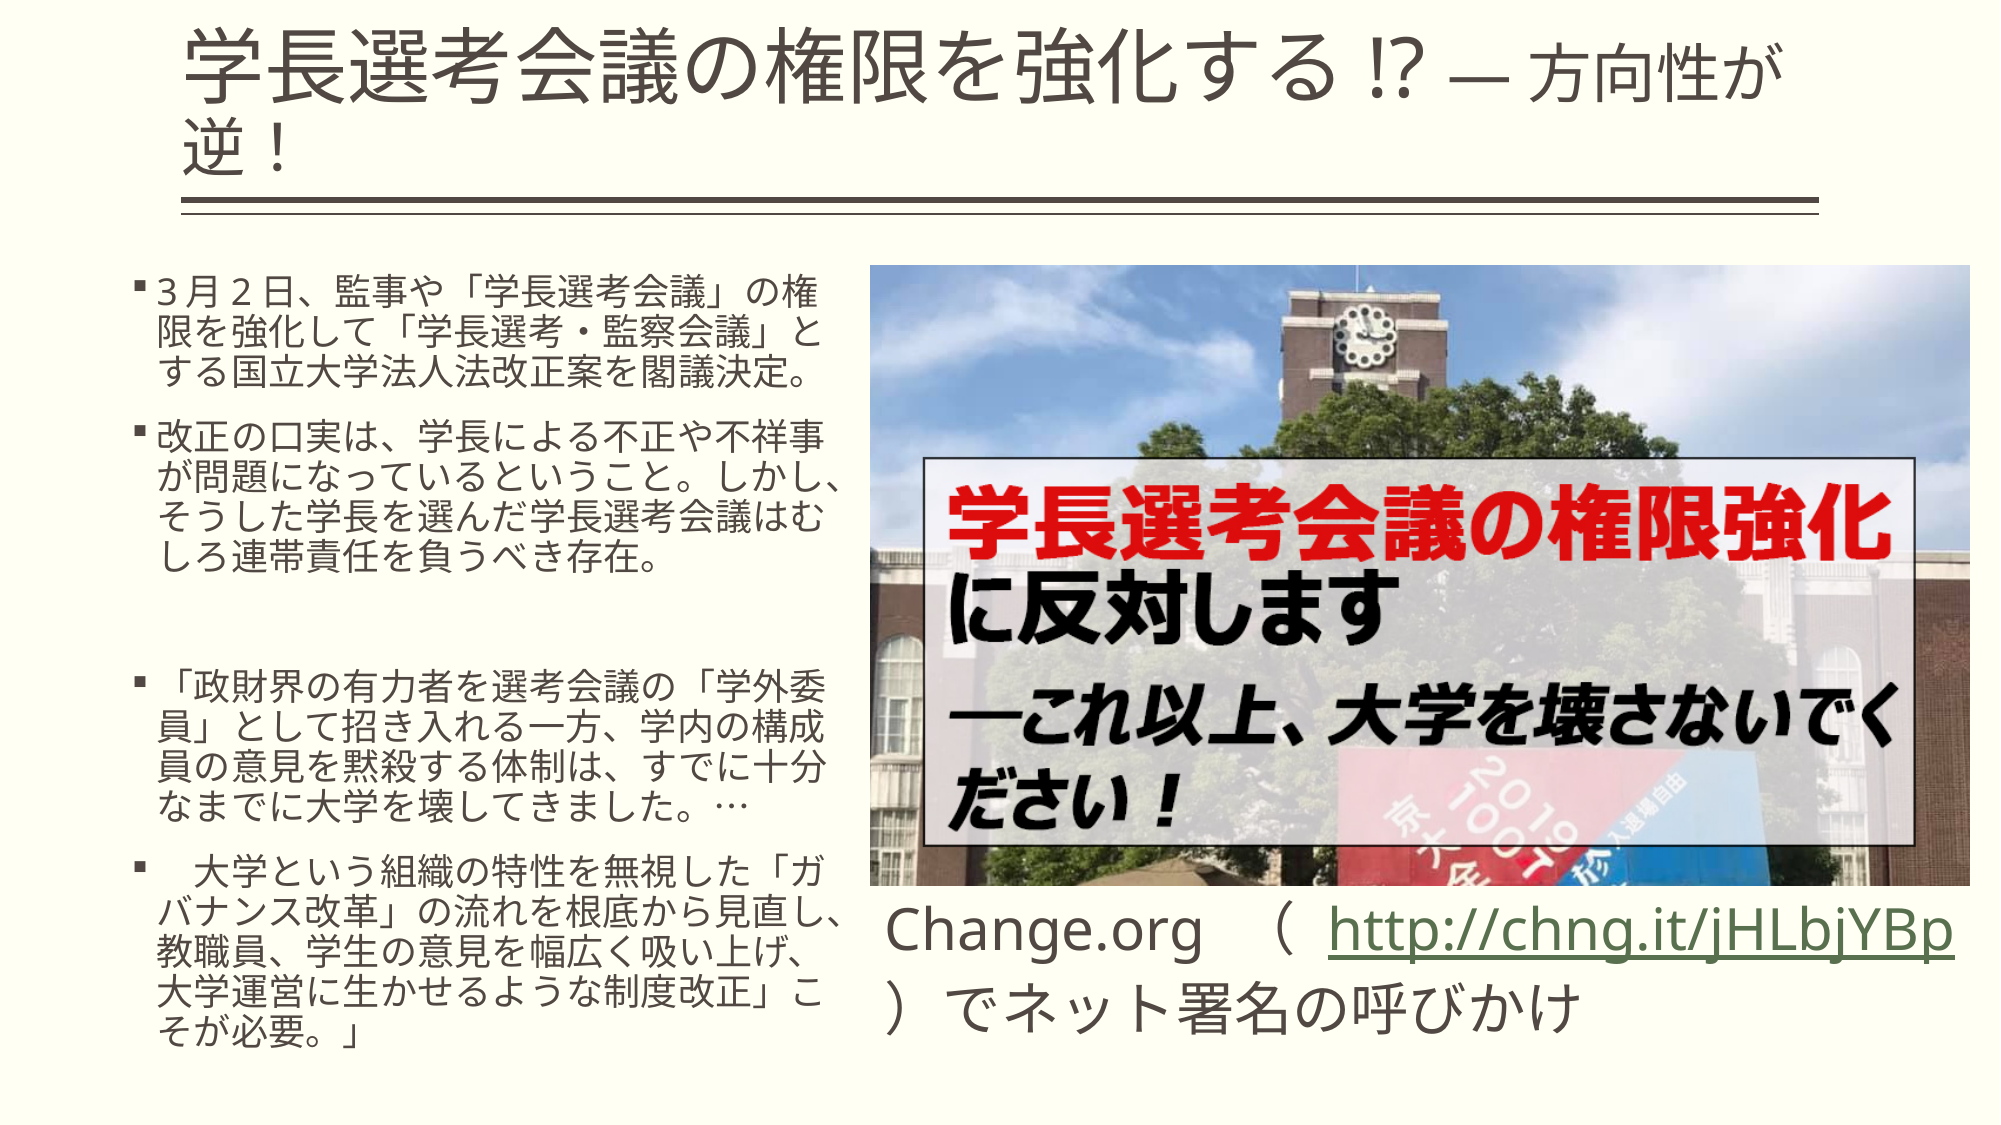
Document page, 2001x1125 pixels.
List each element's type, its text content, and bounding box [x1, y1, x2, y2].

picture [869, 265, 1970, 886]
title 学長選考会議の権限を強化する!? ―方向性が逆！ [181, 12, 1884, 193]
text_box Change.org（http://chng.it/jHLbjYBp）でネット署名の呼びかけ [870, 892, 1970, 1050]
list 3月2日、監事や「学長選考会議」の権限を強化して「学長選考・監察会議」とする国立大学法人法改正案を閣議決定。 改正の口実は、学長による不正や不祥事が問題になっているということ。しかし、そうした学長を選んだ学長選考会議はむしろ連帯責任を負うべき存在。 「政財界の有力者を選考会議の「学外委員」として招き入れる一方、学内の構成員の意見を黙殺する体制は、すでに十分なまでに大学を壊してきました。… 大学という組織の特性を無視した「ガバナンス改革」の流れを根底から見直し、教職員、学生の意見を幅広く吸い上げ、大学運営に生かせるような制度改正」こそが必要。」 [131, 265, 850, 1079]
